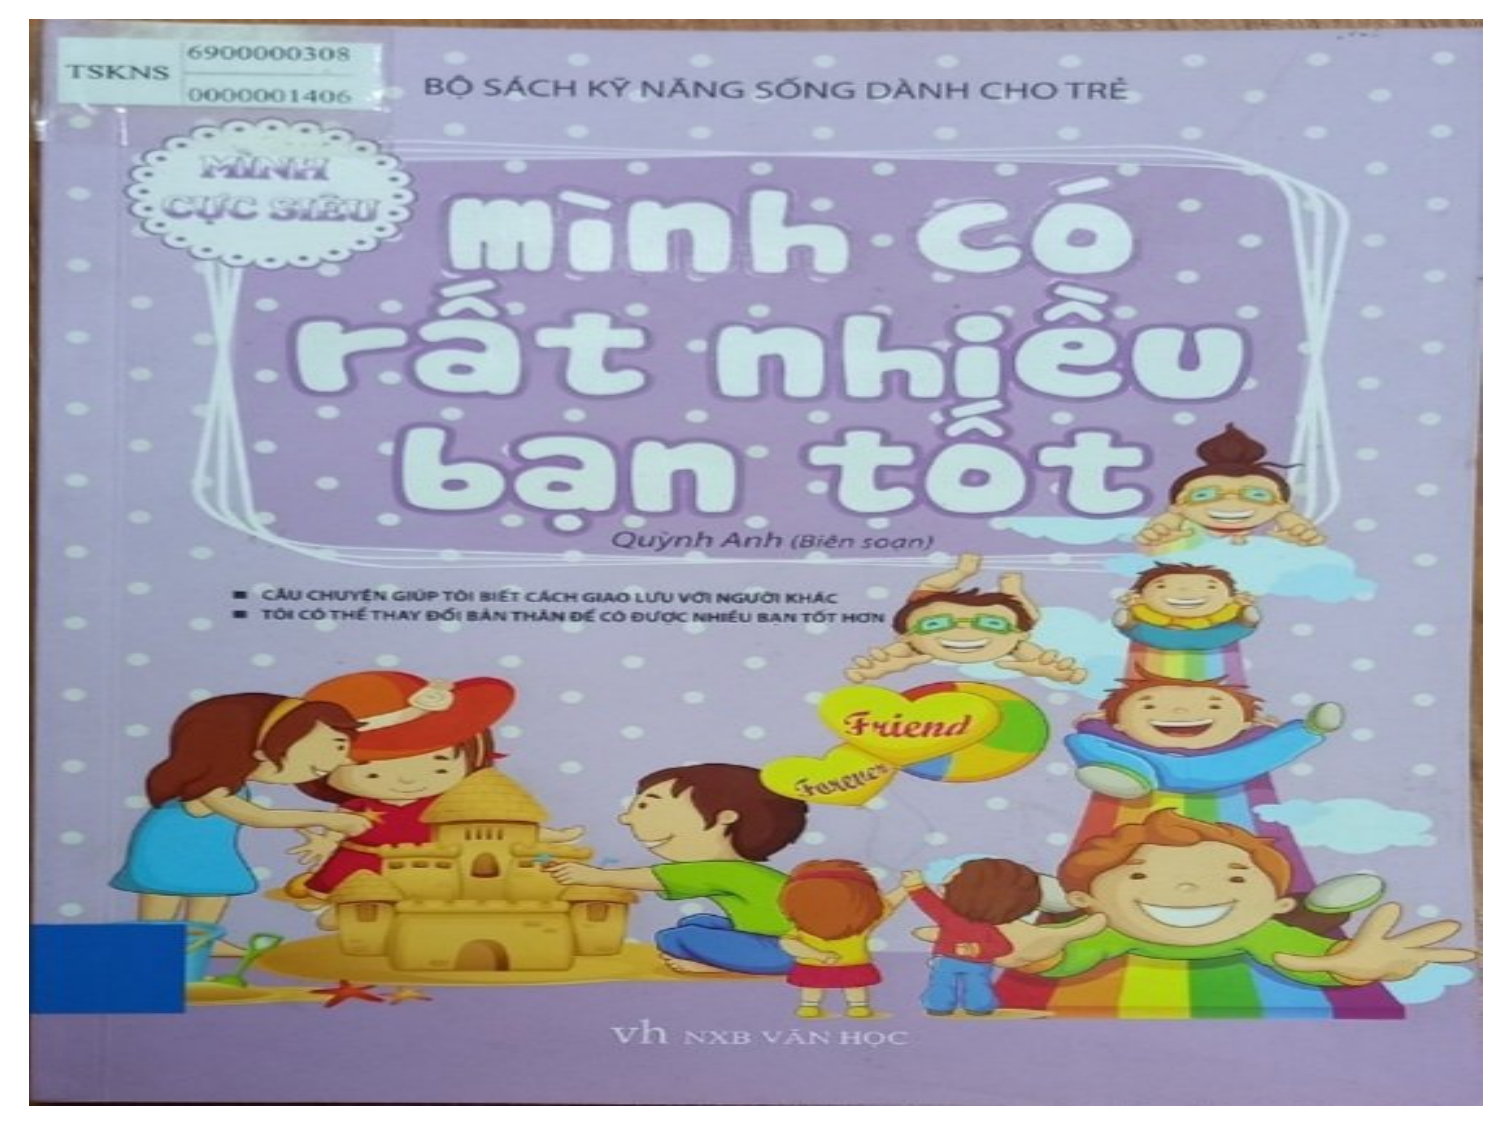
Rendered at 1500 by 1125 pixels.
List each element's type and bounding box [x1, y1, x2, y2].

list [29, 18, 1483, 1107]
